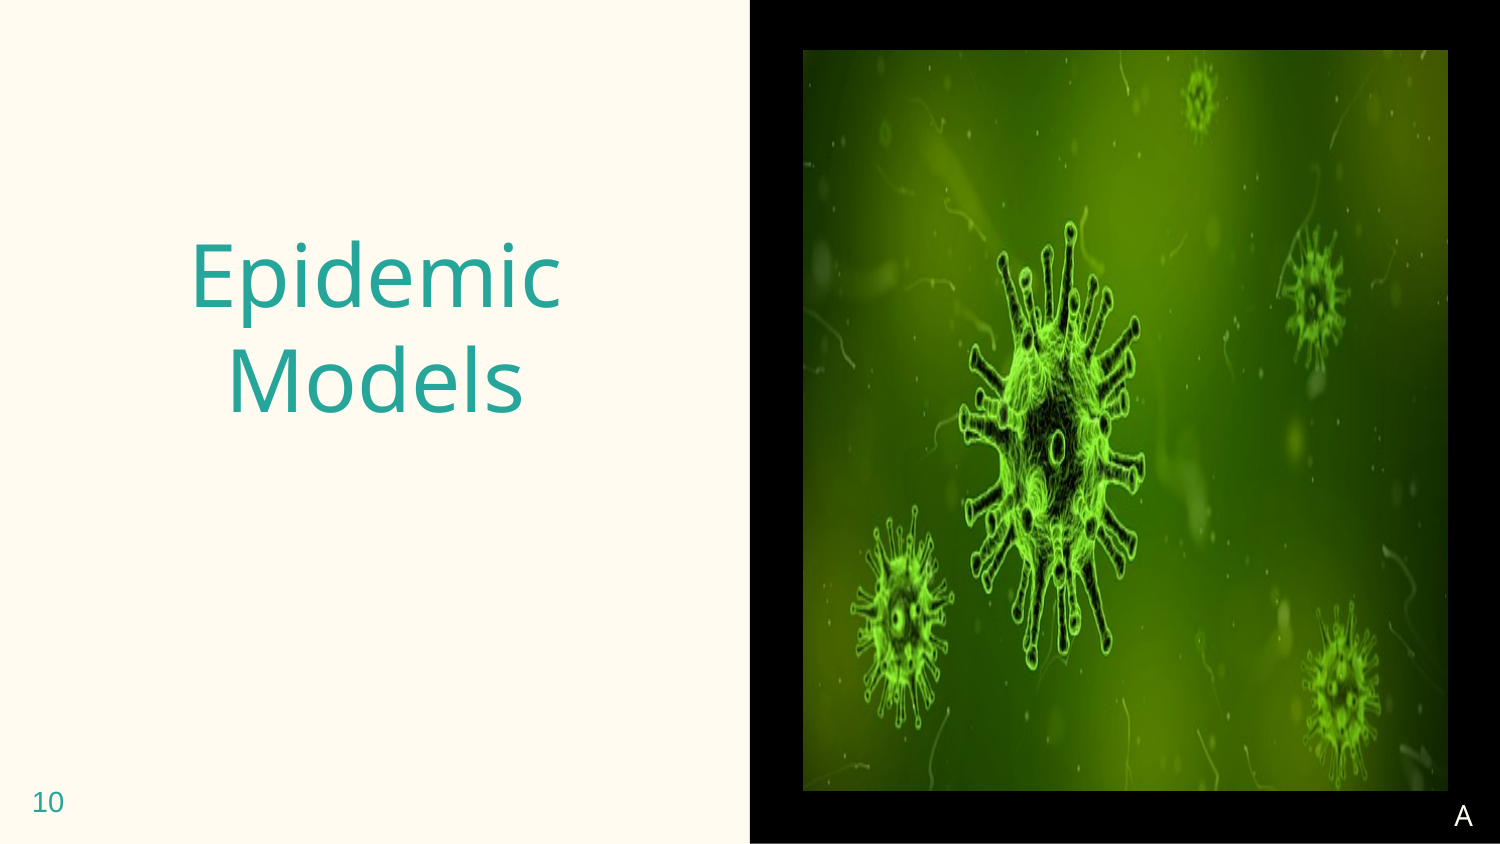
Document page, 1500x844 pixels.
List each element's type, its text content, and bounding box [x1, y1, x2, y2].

picture [803, 49, 1448, 791]
text_box A [1439, 782, 1493, 833]
title Epidemic Models [43, 226, 708, 446]
slide_number ‹#› [16, 768, 107, 833]
